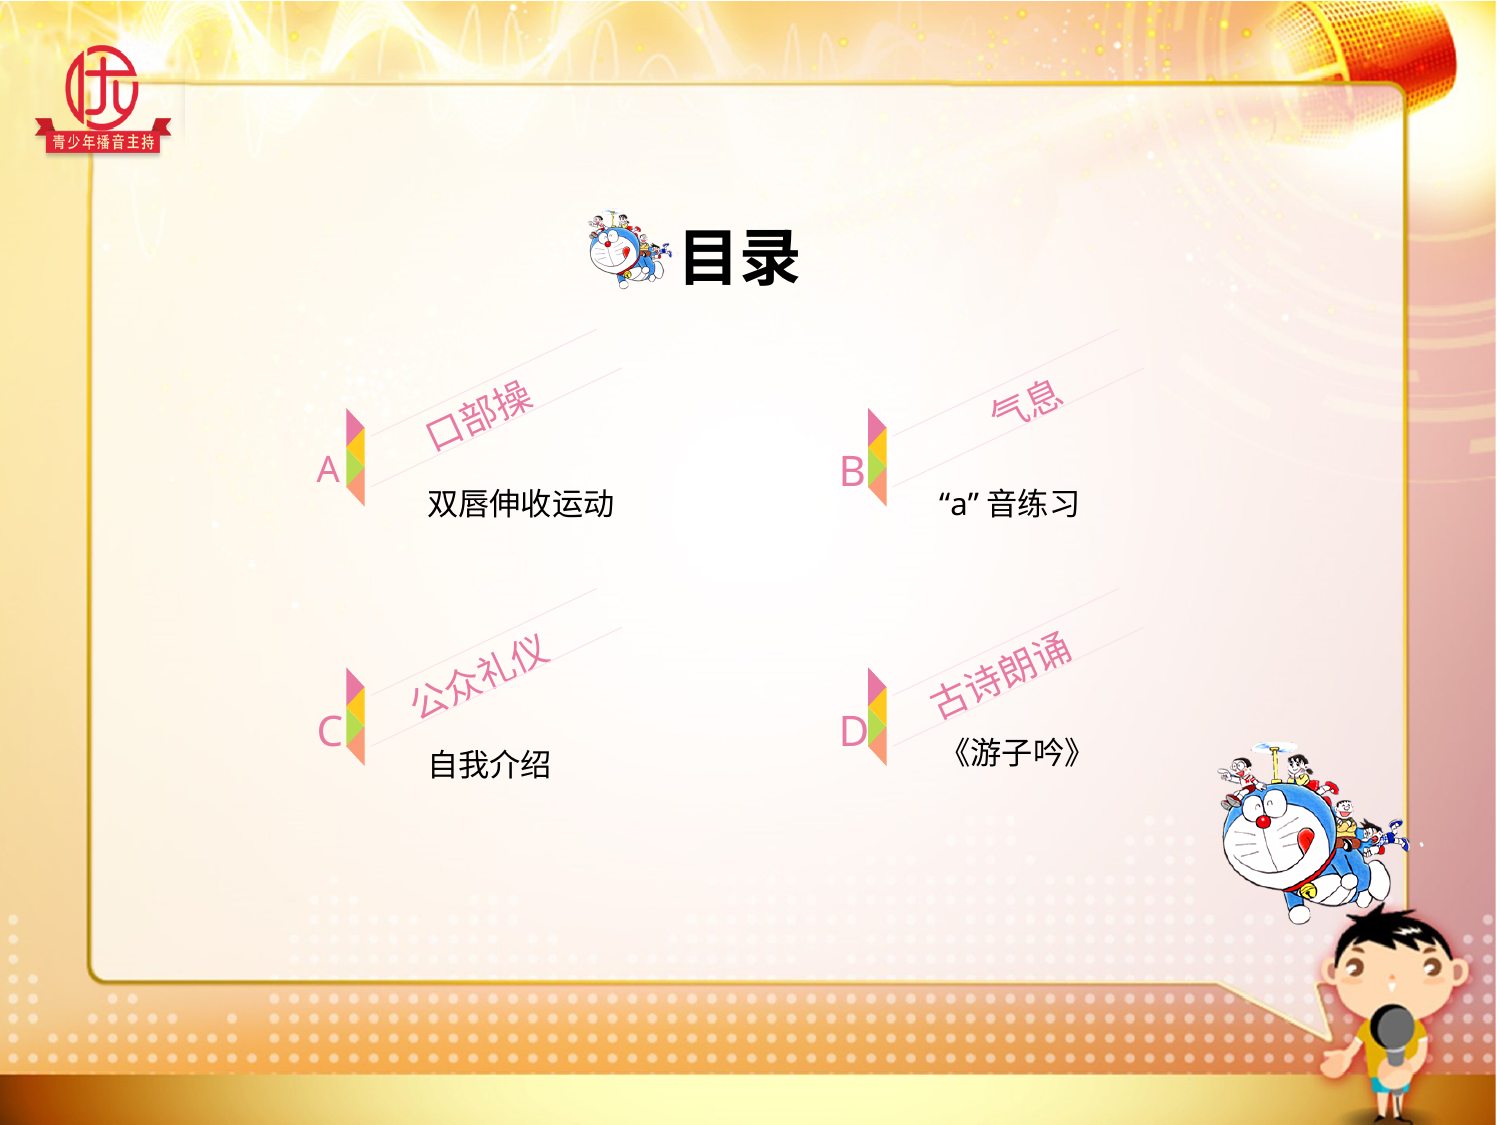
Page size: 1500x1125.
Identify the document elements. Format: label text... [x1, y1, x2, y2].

text_box 《游子吟》 [924, 726, 1207, 779]
text_box 目录 [662, 210, 909, 301]
text_box 双唇伸收运动 [412, 477, 663, 530]
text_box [301, 329, 623, 507]
picture [0, 1, 1496, 1125]
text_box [301, 588, 623, 767]
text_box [823, 329, 1159, 507]
text_box “a”音练习 [924, 477, 1310, 530]
text_box 自我介绍 [412, 737, 721, 790]
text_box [823, 588, 1144, 767]
